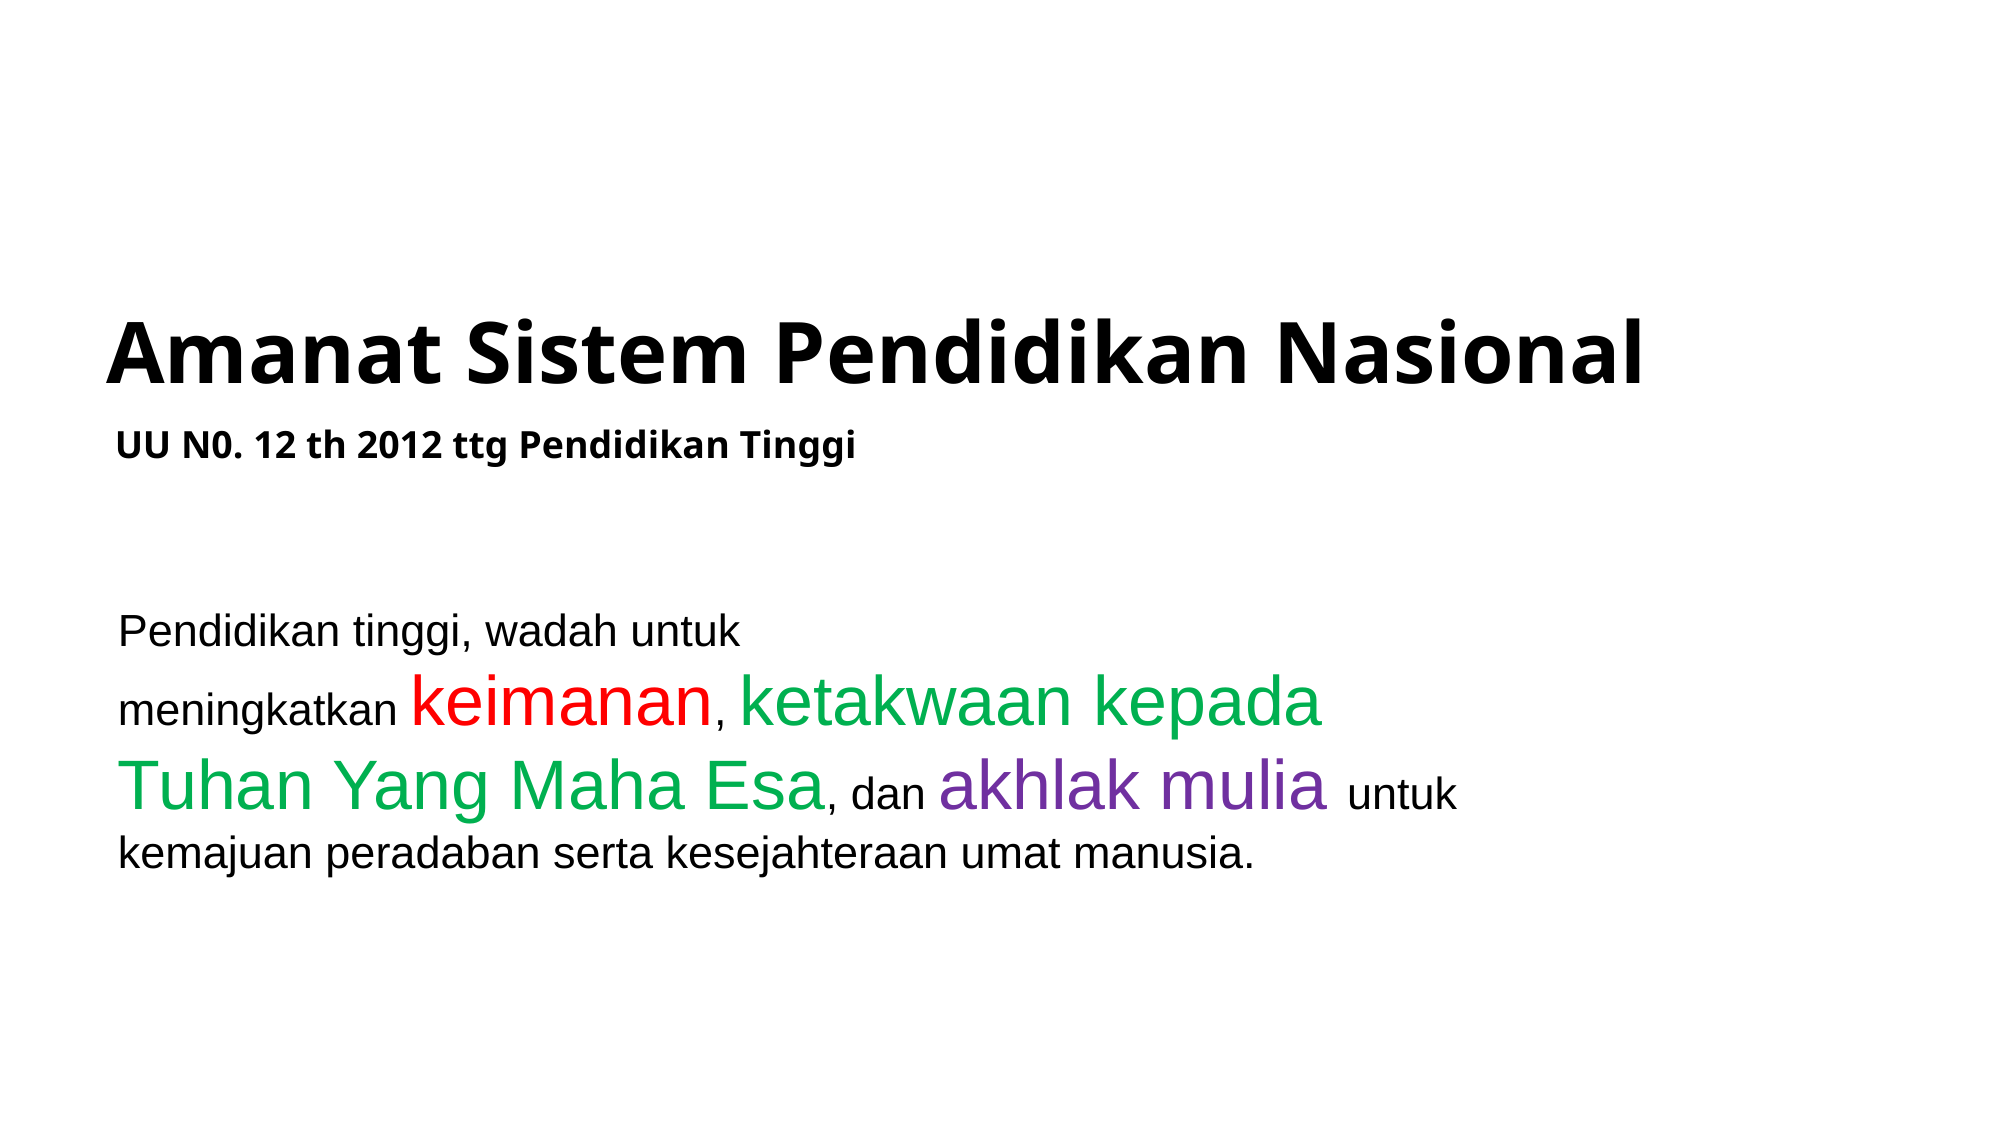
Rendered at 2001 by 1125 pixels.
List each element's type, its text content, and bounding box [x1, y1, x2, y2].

text_box UU N0. 12 th 2012 ttg Pendidikan Tinggi [99, 397, 930, 495]
text_box Pendidikan tinggi, wadah untuk meningkatkan keimanan, ketakwaan kepada Tuhan Yang Maha Esa, dan akhlak mulia untuk kemajuan peradaban serta kesejahteraan umat manusia. [99, 592, 1495, 887]
title Amanat Sistem Pendidikan Nasional [94, 247, 1803, 465]
